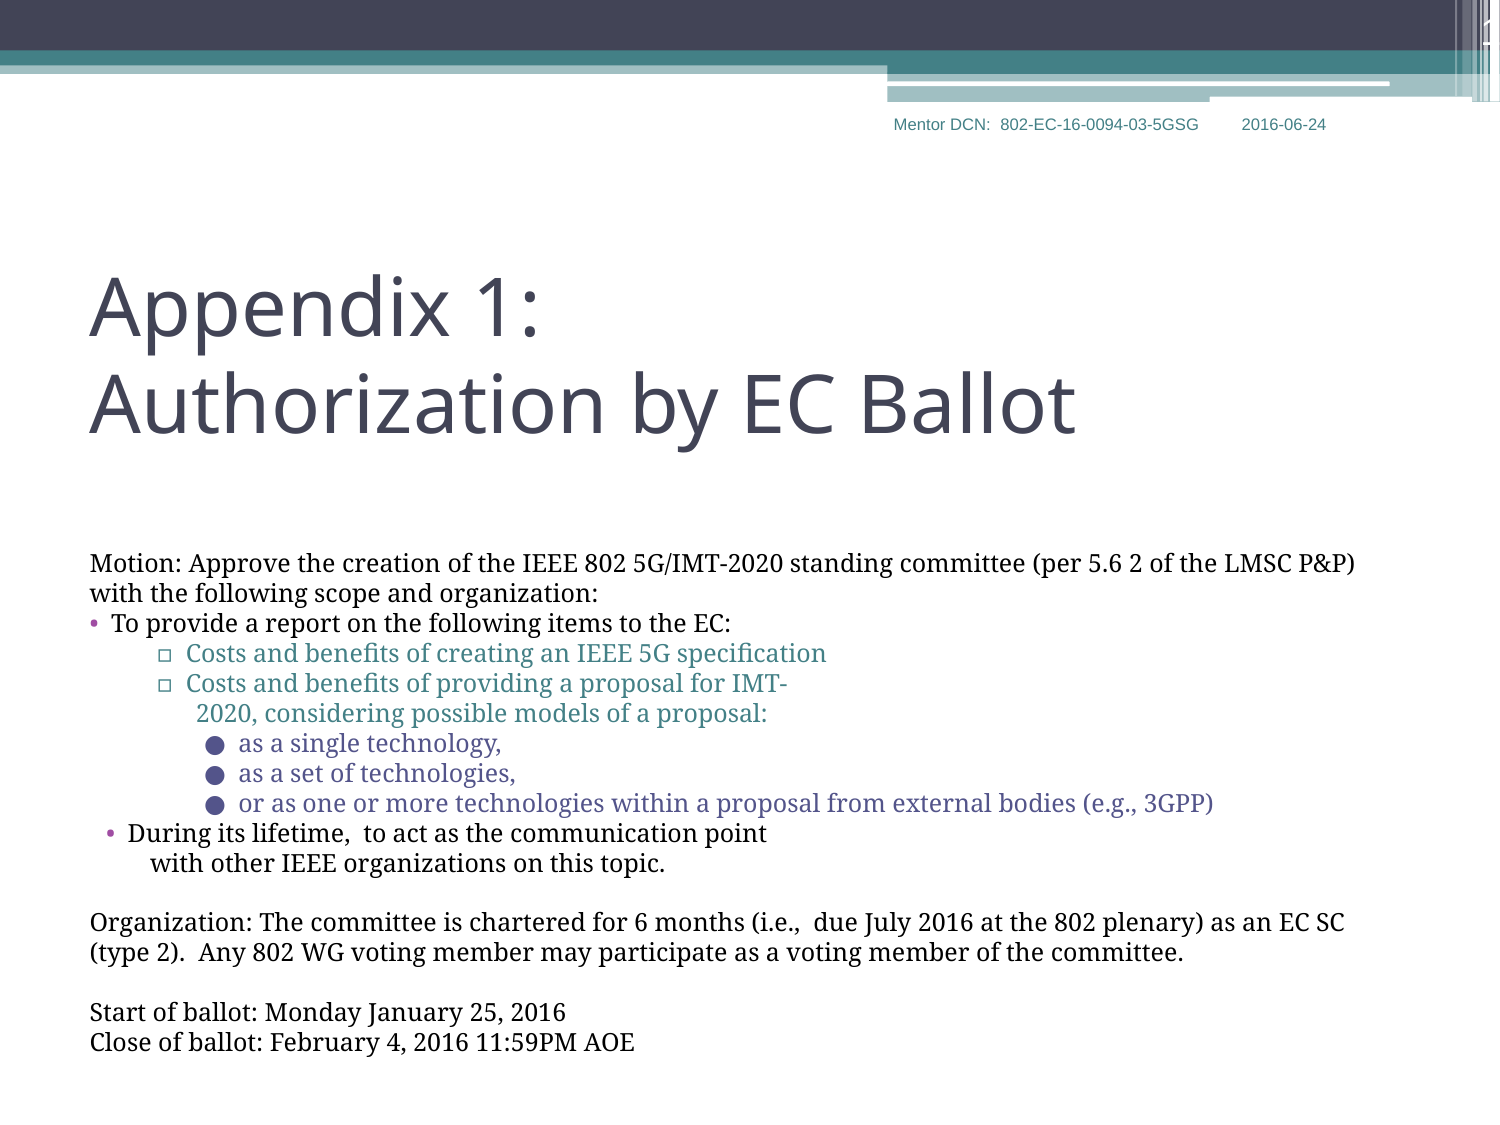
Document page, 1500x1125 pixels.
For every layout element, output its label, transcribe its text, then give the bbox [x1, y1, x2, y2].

text_box [1490, 61, 1500, 102]
text_box Appendix 1: Authorization by EC Ballot Motion: Approve the creation of the IEEE 802 5G/IMT-2020 standing committee (per 5.6 2 of the LMSC P&P) with the following scope and organization: • To provide a report on the following items to the EC: ▫ Costs and benefits of creating an IEEE 5G specification ▫ Costs and benefits of providing a proposal for IMT- 2020, considering possible models of a proposal: ● as a single technology, ● as a set of technologies, ● or as one or more technologies within a proposal from external bodies (e.g., 3GPP) • During its lifetime, to act as the communication point with other IEEE organizations on this topic. Organization: The committee is chartered for 6 months (i.e., due July 2016 at the 802 plenary) as an EC SC (type 2). Any 802 WG voting member may participate as a voting member of the committee. Start of ballot: Monday January 25, 2016 Close of ballot: February 4, 2016 11:59PM AOE [89, 255, 1360, 1057]
text_box 19 [1343, 0, 1500, 61]
